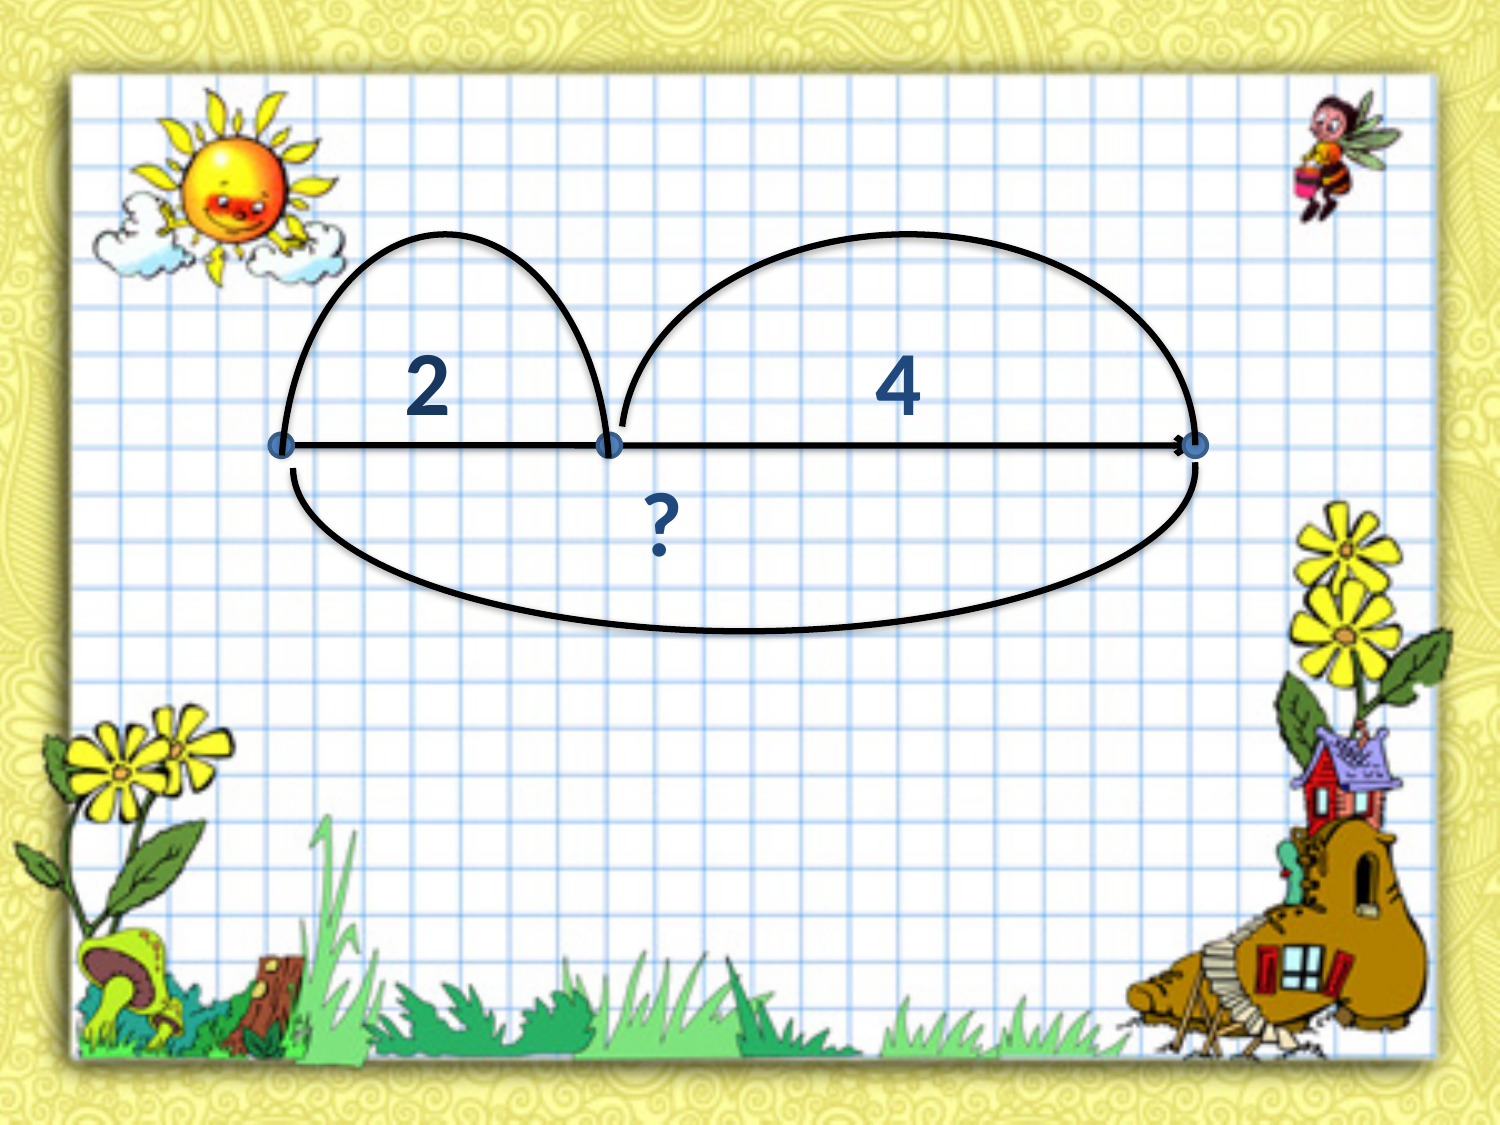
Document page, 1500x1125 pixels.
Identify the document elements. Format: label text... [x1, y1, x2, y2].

text_box [278, 455, 612, 466]
text_box ? [625, 456, 721, 582]
text_box [267, 432, 277, 450]
text_box 2 [389, 316, 488, 442]
picture [0, 0, 1500, 1125]
text_box 4 [860, 316, 937, 442]
text_box [1185, 433, 1210, 460]
text_box [612, 431, 623, 443]
text_box [279, 231, 611, 443]
text_box [619, 231, 1199, 446]
text_box [289, 462, 1199, 635]
